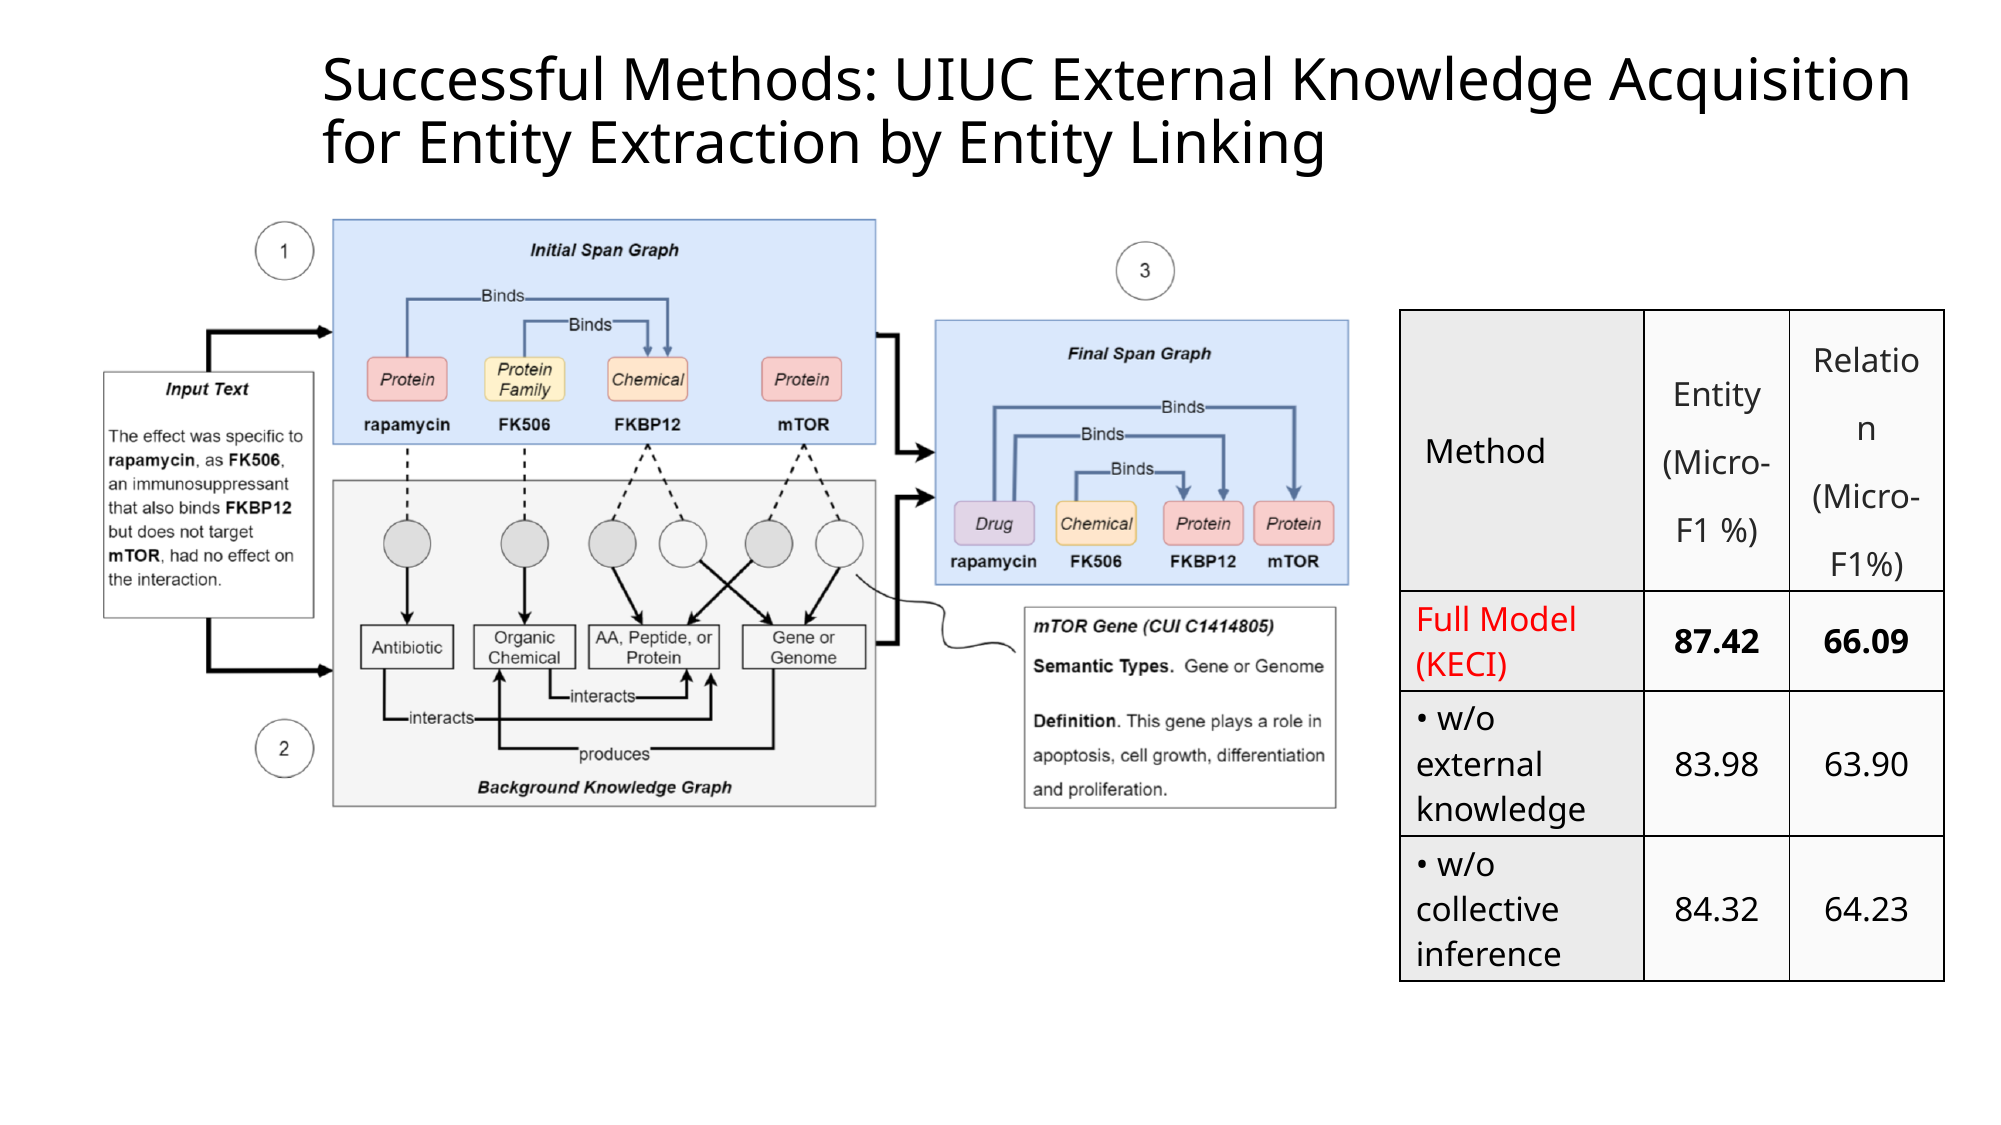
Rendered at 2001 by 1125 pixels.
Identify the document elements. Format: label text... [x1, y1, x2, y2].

table_cell 66.09 [1790, 592, 1943, 690]
table_cell • w/o collective inference [1401, 837, 1643, 980]
table_cell 83.98 [1645, 692, 1789, 835]
table_header Entity (Micro-F1 %) [1645, 311, 1789, 590]
table_cell 63.90 [1790, 692, 1943, 835]
table_cell 84.32 [1645, 837, 1789, 980]
table_cell • w/o external knowledge [1401, 692, 1643, 835]
table_cell Full Model (KECI) [1401, 592, 1643, 690]
picture [84, 198, 1382, 843]
table_header Method [1401, 311, 1643, 590]
table_cell 64.23 [1790, 837, 1943, 980]
table_header Relation (Micro-F1%) [1790, 311, 1943, 590]
table_cell 87.42 [1645, 592, 1789, 690]
title Successful Methods: UIUC External Knowledge Acquisition for Entity Extraction by Entity Linking [307, 61, 2000, 165]
